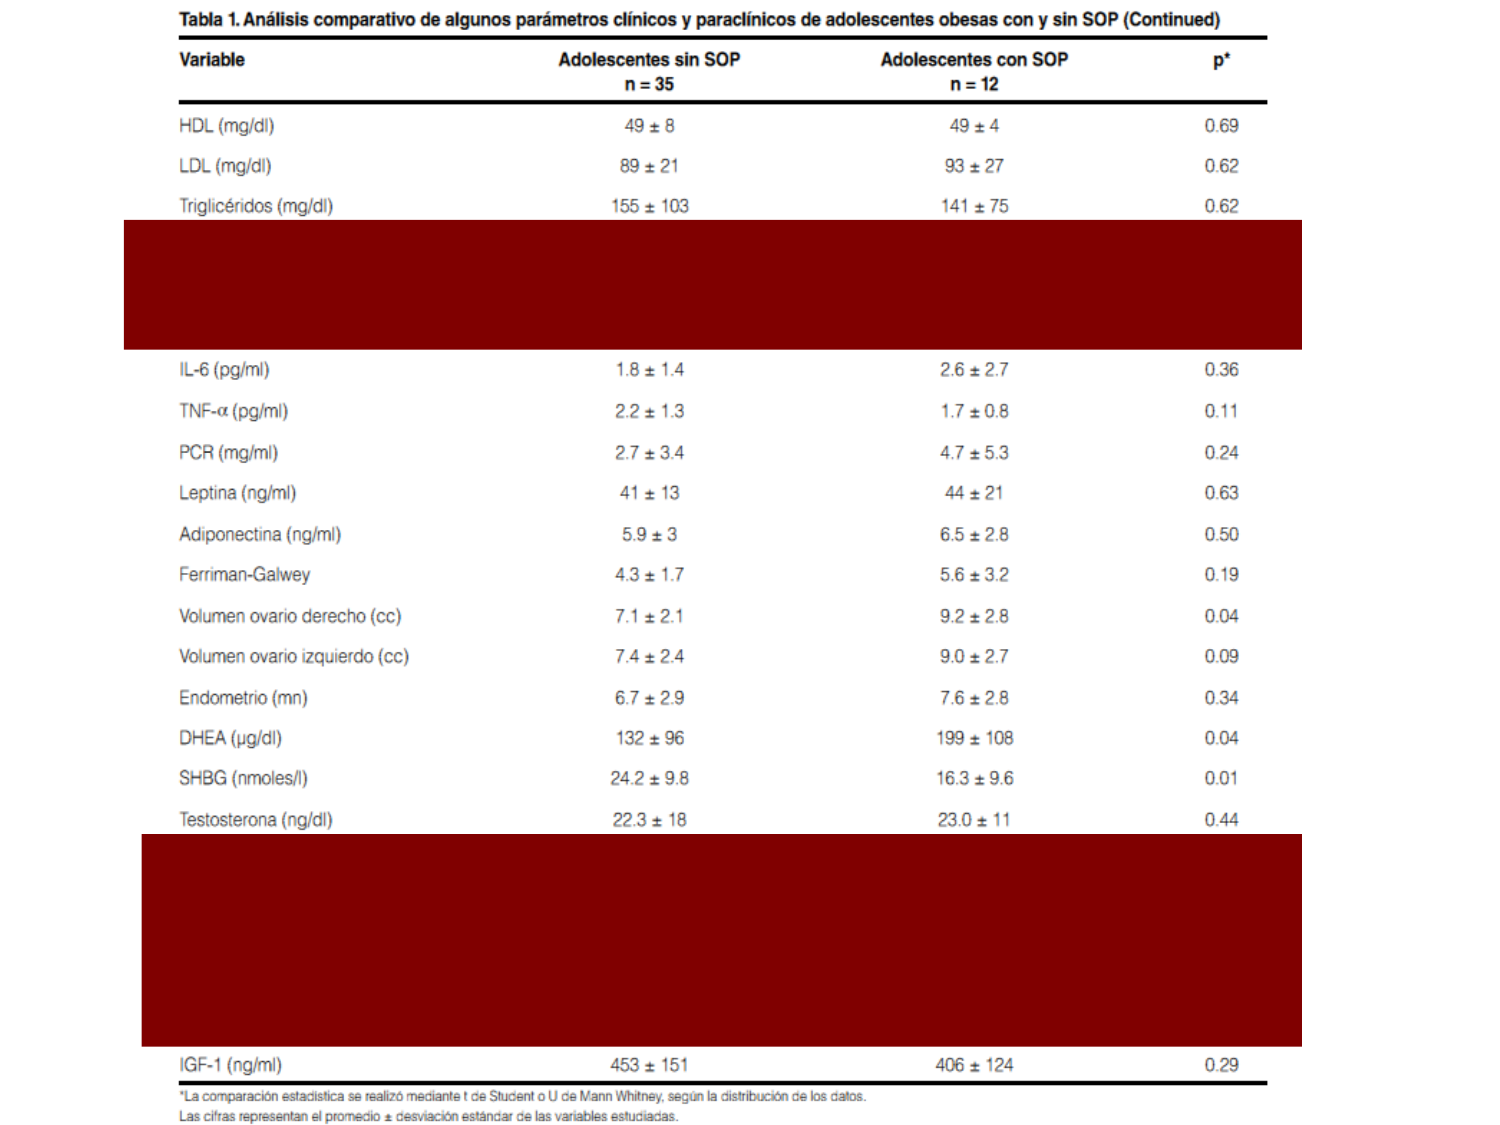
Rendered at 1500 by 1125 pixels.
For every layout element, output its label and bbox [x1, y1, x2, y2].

text_box [122, 218, 153, 352]
picture [159, 0, 1303, 1125]
text_box [140, 832, 153, 1049]
